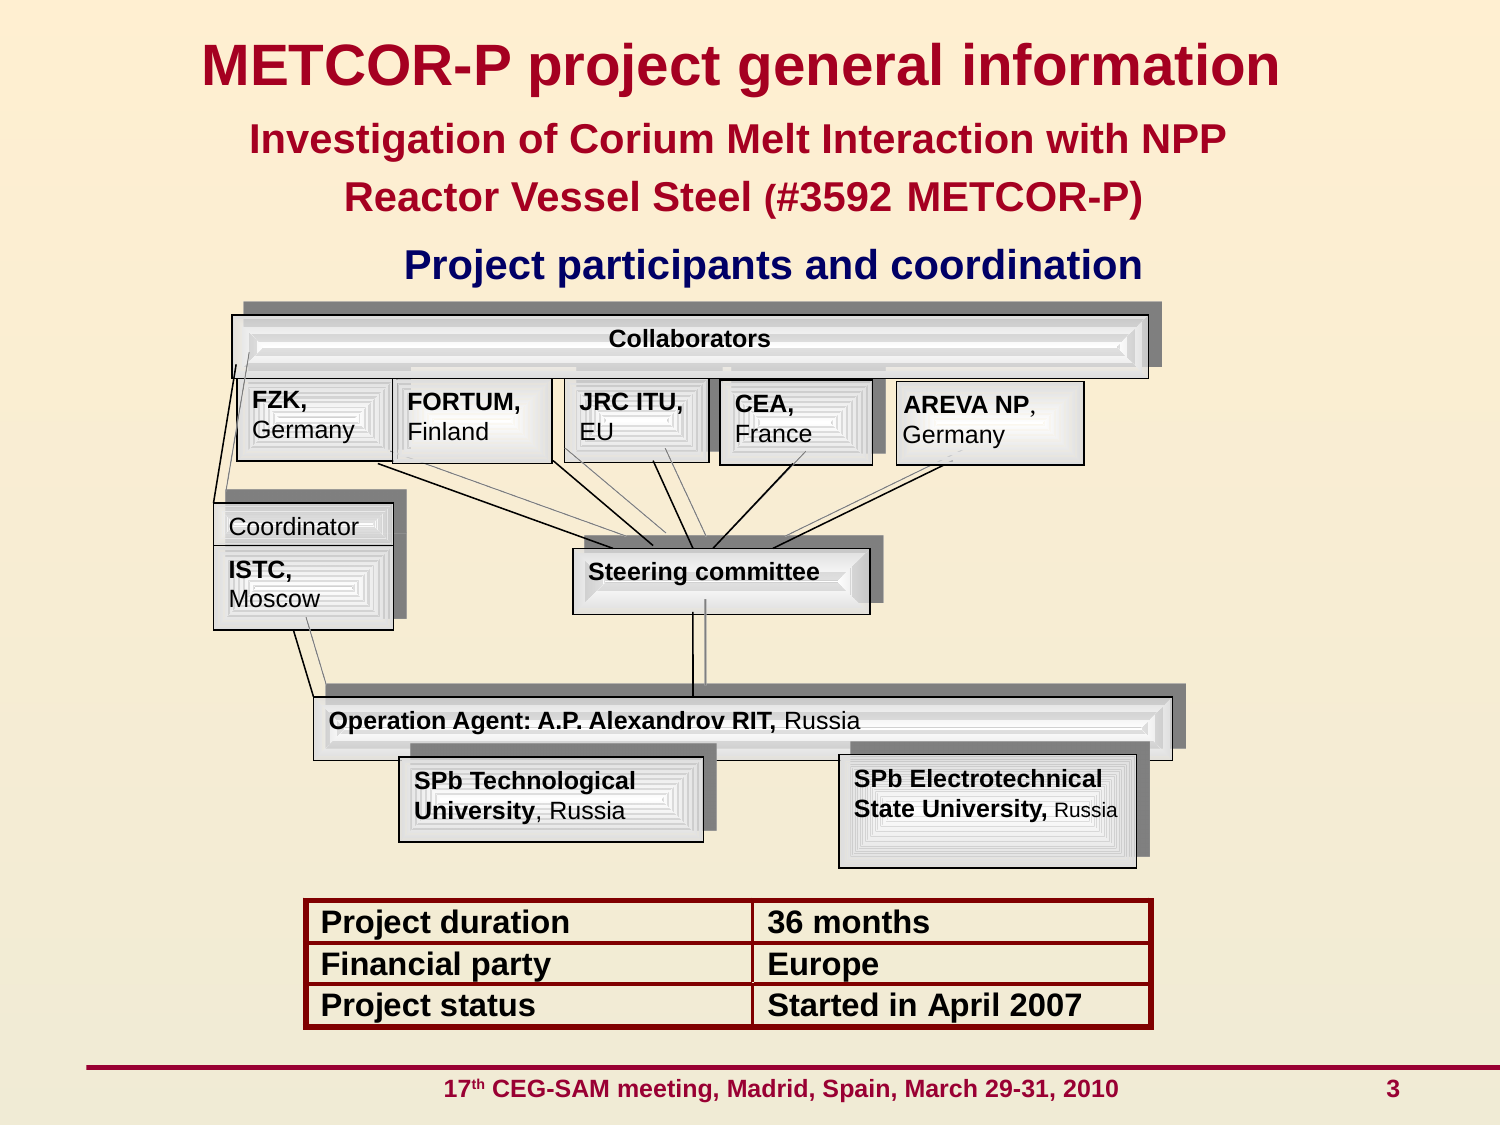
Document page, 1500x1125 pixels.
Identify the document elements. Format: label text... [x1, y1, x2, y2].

text_box AREVA NP, Germany [896, 381, 1085, 465]
title METCOR-P project general information [112, 0, 1388, 104]
text_box SPb Electrotechnical State University, Russia [838, 754, 1137, 869]
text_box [302, 897, 1208, 1068]
text_box Coordinator [213, 503, 394, 546]
text_box ISTC, Moscow [213, 546, 394, 631]
text_box Collaborators [231, 315, 1149, 379]
text_box FORTUM, Finland [392, 378, 553, 464]
text_box Steering committee [573, 548, 871, 615]
text_box SPb Technological University, Russia [399, 757, 704, 843]
text_box Operation Agent: A.P. Alexandrov RIT, Russia [313, 696, 1173, 761]
text_box FZK, Germany [237, 379, 392, 462]
text_box JRC ITU, EU [564, 379, 709, 463]
text_box Investigation of Corium Melt Interaction with NPP Reactor Vessel Steel (#3592 METCOR-P) [93, 104, 1394, 230]
text_box CEA, France [719, 380, 873, 465]
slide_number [421, 1050, 1498, 1125]
text_box Project participants and coordination [388, 230, 1359, 277]
